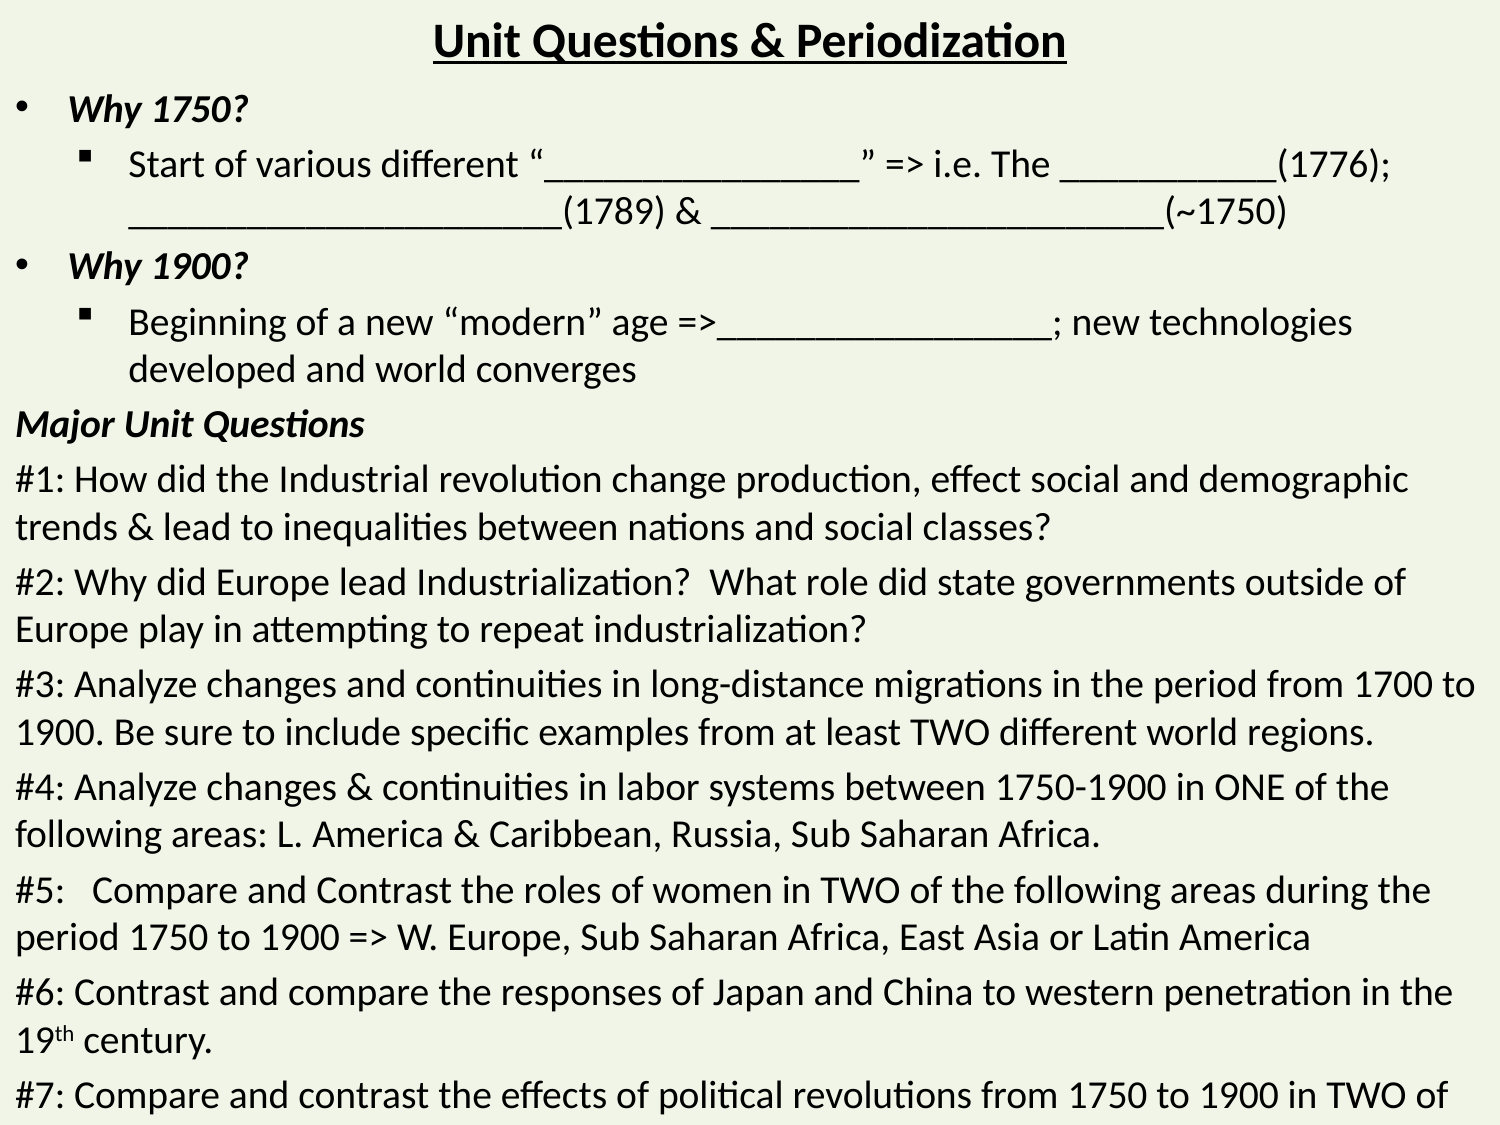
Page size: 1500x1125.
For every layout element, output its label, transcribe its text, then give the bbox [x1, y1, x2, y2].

list Why 1750? Start of various different “________________” => i.e. The ___________(1776); ______________________(1789) & _______________________(~1750) Why 1900? Beginning of a new “modern” age =>_________________; new technologies developed and world converges Major Unit Questions #1: How did the Industrial revolution change production, effect social and demographic trends & lead to inequalities between nations and social classes? #2: Why did Europe lead Industrialization? What role did state governments outside of Europe play in attempting to repeat industrialization? #3: Analyze changes and continuities in long-distance migrations in the period from 1700 to 1900. Be sure to include specific examples from at least TWO different world regions. #4: Analyze changes & continuities in labor systems between 1750-1900 in ONE of the following areas: L. America & Caribbean, Russia, Sub Saharan Africa. #5: Compare and Contrast the roles of women in TWO of the following areas during the period 1750 to 1900 => W. Europe, Sub Saharan Africa, East Asia or Latin America #6: Contrast and compare the responses of Japan and China to western penetration in the 19th century. #7: Compare and contrast the effects of political revolutions from 1750 to 1900 in TWO of the following areas => North America, Western Europe, Latin America [0, 75, 1500, 1125]
title Unit Questions & Periodization [75, 0, 1425, 75]
